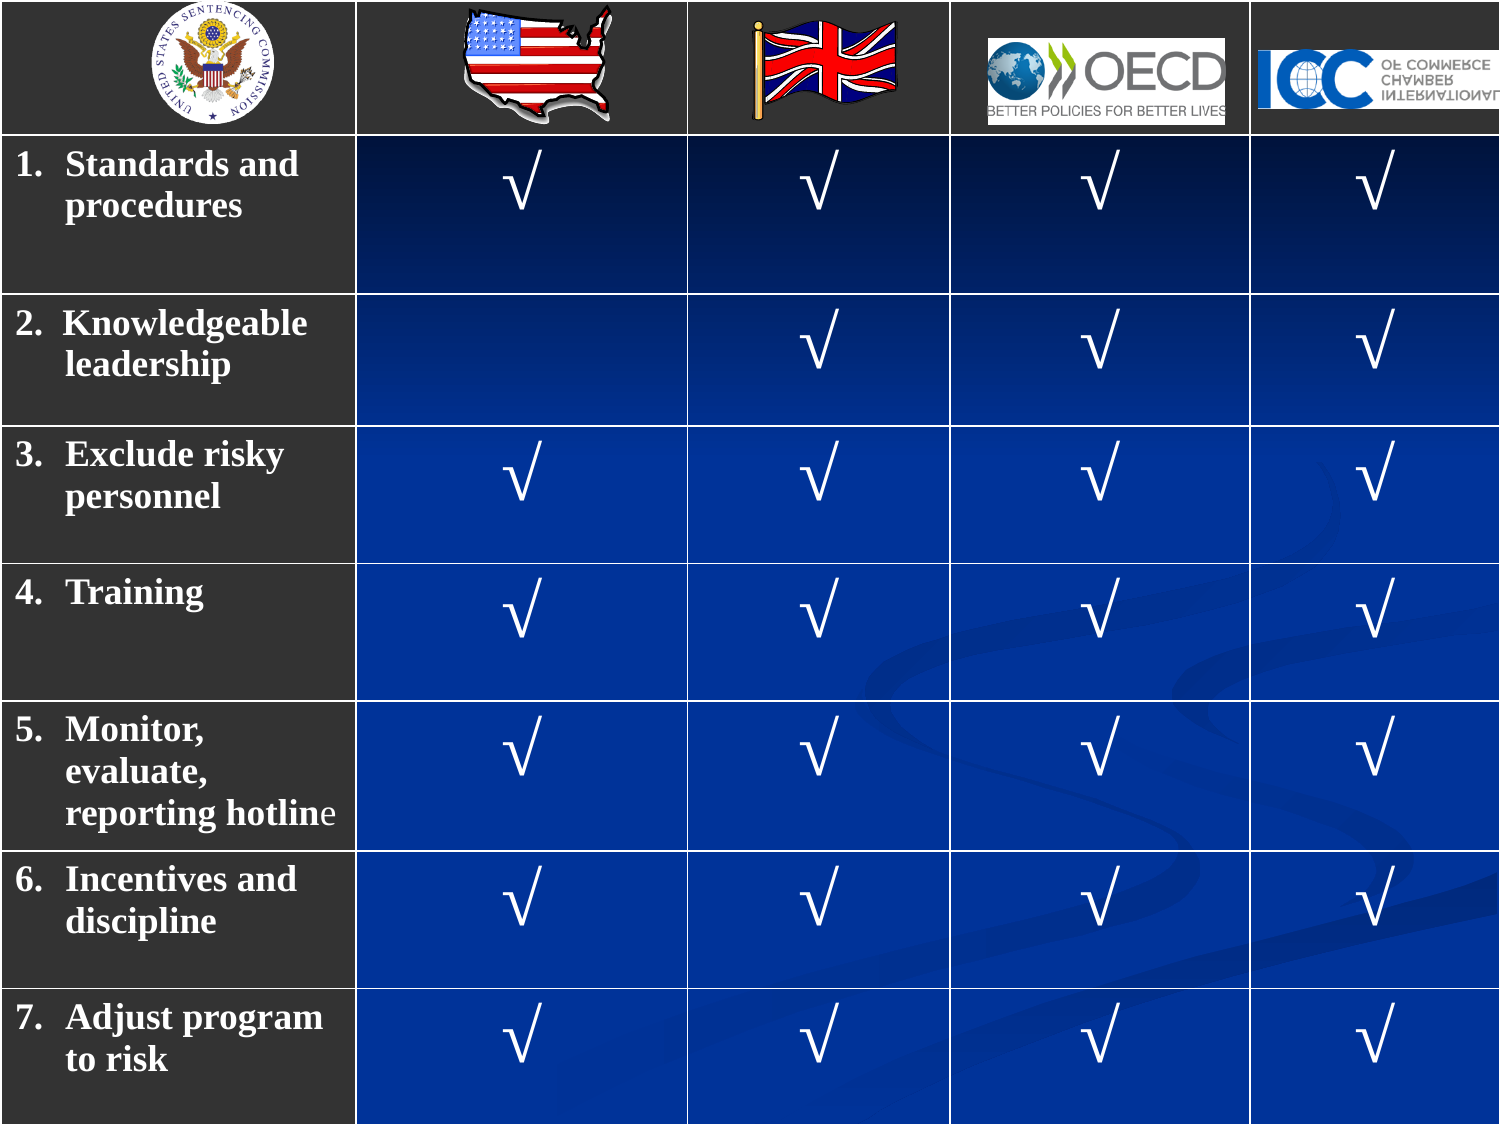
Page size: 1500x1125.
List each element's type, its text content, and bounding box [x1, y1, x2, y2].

table_cell √ [688, 702, 949, 850]
table_cell √ [688, 136, 949, 293]
table_cell √ [1251, 564, 1499, 700]
picture [149, 0, 276, 126]
table_cell √ [951, 427, 1249, 563]
picture [1257, 49, 1500, 109]
table_header [609, 2, 687, 134]
table_header [688, 2, 949, 134]
table_cell √ [357, 427, 687, 563]
table_cell [357, 295, 687, 425]
table_header [951, 2, 1249, 134]
table_cell 4. Training [2, 564, 355, 700]
table_header [274, 2, 355, 134]
table_cell √ [357, 702, 687, 850]
table_cell 1. Standards and procedures [2, 136, 355, 293]
picture [462, 4, 613, 126]
table_cell √ [1251, 136, 1499, 293]
table_cell √ [357, 852, 687, 988]
table_cell √ [688, 989, 949, 1124]
table_cell √ [951, 564, 1249, 700]
table_cell √ [951, 136, 1249, 293]
table_cell √ [357, 136, 687, 293]
picture [987, 37, 1226, 126]
table_cell √ [951, 989, 1249, 1124]
table_header [1251, 2, 1499, 134]
table_cell √ [1251, 989, 1499, 1124]
table_cell √ [688, 564, 949, 700]
table_cell √ [688, 427, 949, 563]
table_cell 5. Monitor, evaluate, reporting hotline [2, 702, 355, 850]
table_cell √ [688, 852, 949, 988]
table_cell √ [951, 702, 1249, 850]
table_cell √ [688, 295, 949, 425]
table_cell 2. Knowledgeable leadership [2, 295, 355, 425]
table_header [2, 2, 149, 134]
table_cell 3. Exclude risky personnel [2, 427, 355, 563]
table_cell √ [951, 295, 1249, 425]
picture [751, 20, 899, 121]
table_header [357, 2, 463, 134]
table_cell √ [1251, 702, 1499, 850]
table_cell √ [1251, 295, 1499, 425]
table_cell √ [357, 564, 687, 700]
table_cell √ [1251, 852, 1499, 988]
table_cell √ [1251, 427, 1499, 563]
table_cell √ [357, 989, 687, 1124]
table_cell √ [951, 852, 1249, 988]
table_cell 6. Incentives and discipline [2, 852, 355, 988]
table_cell 7. Adjust program to risk [2, 989, 355, 1124]
